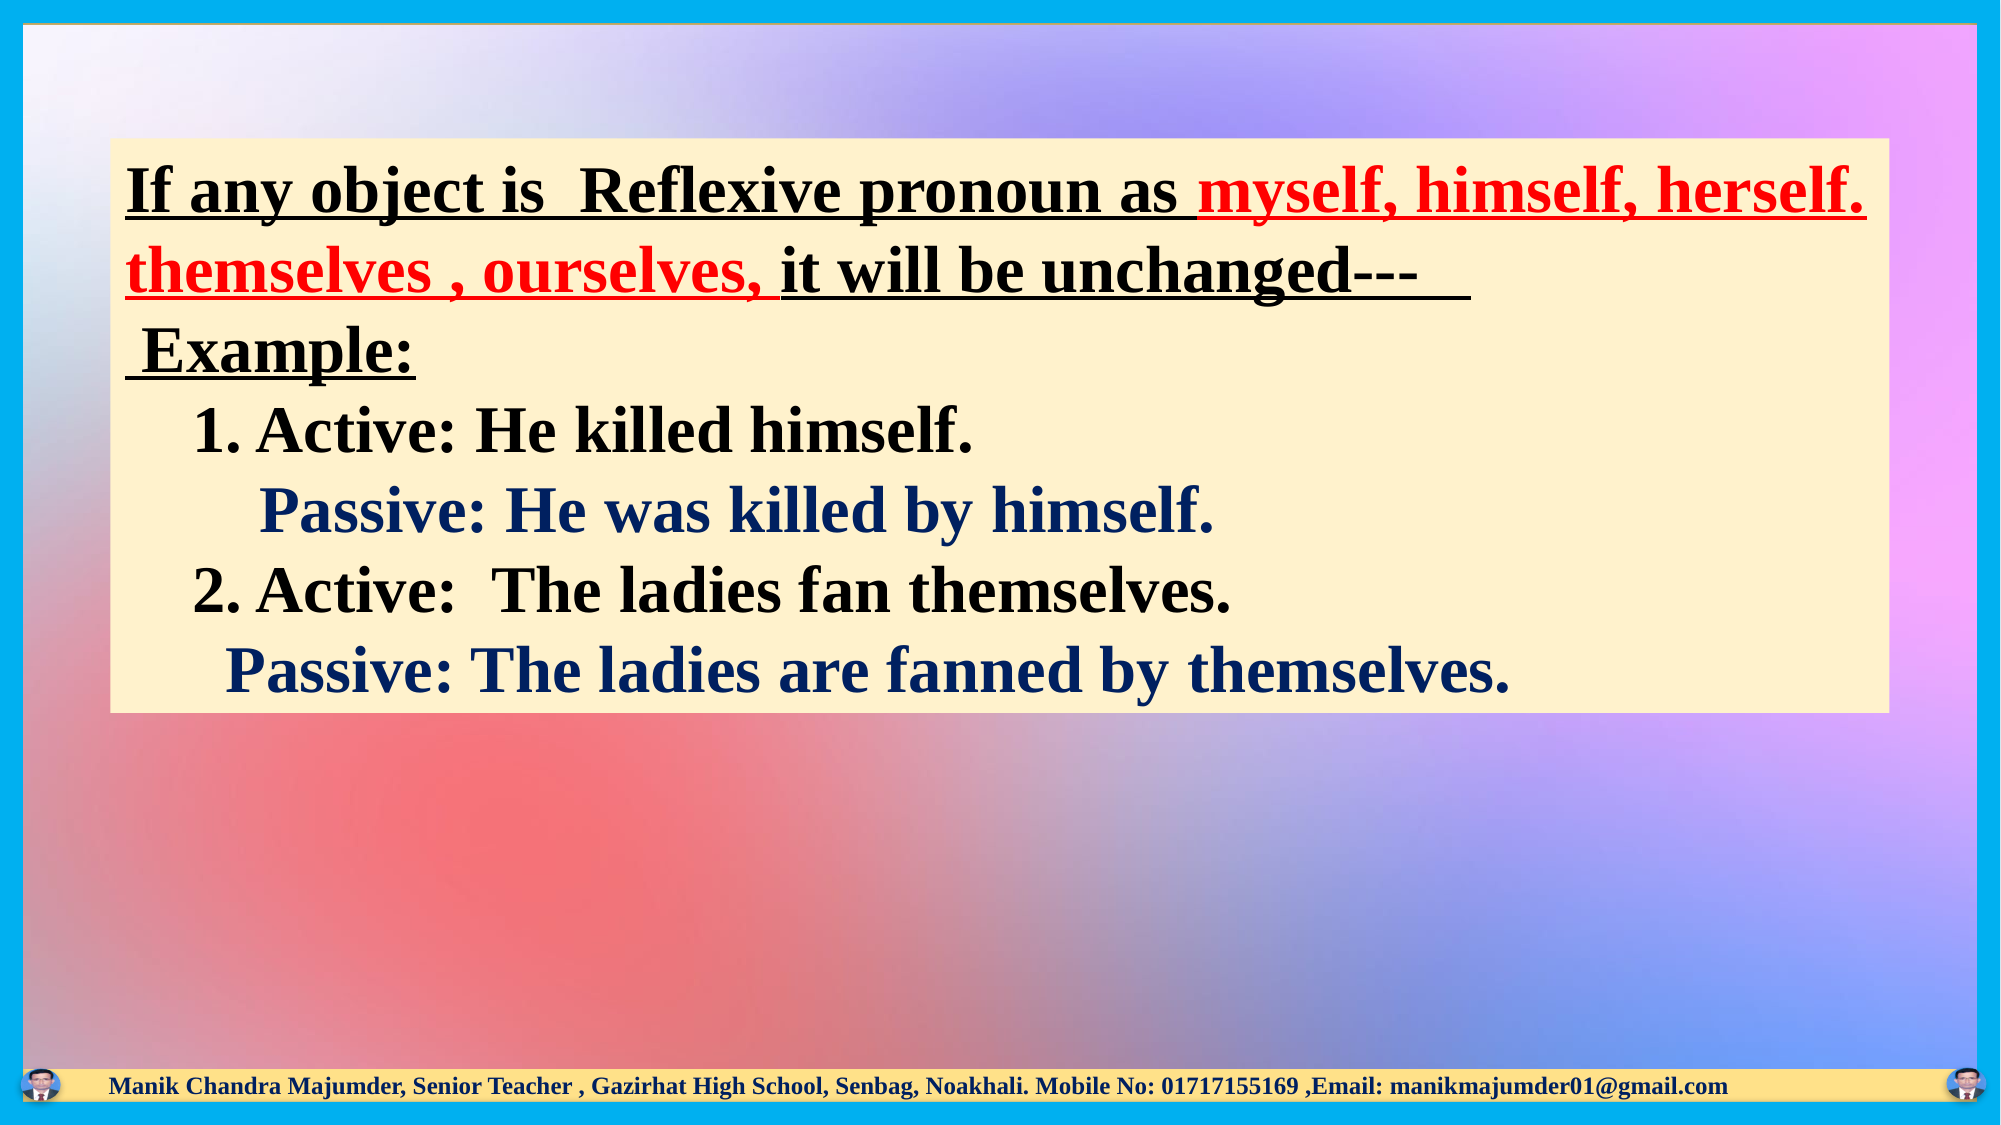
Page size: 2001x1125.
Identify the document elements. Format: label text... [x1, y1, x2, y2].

picture [22, 25, 1986, 1101]
text_box If any object is Reflexive pronoun as myself, himself, herself. themselves , ourselves, it will be unchanged--- Example: 1. Active: He killed himself. Passive: He was killed by himself. 2. Active: The ladies fan themselves. Passive: The ladies are fanned by themselves. [110, 138, 1890, 713]
